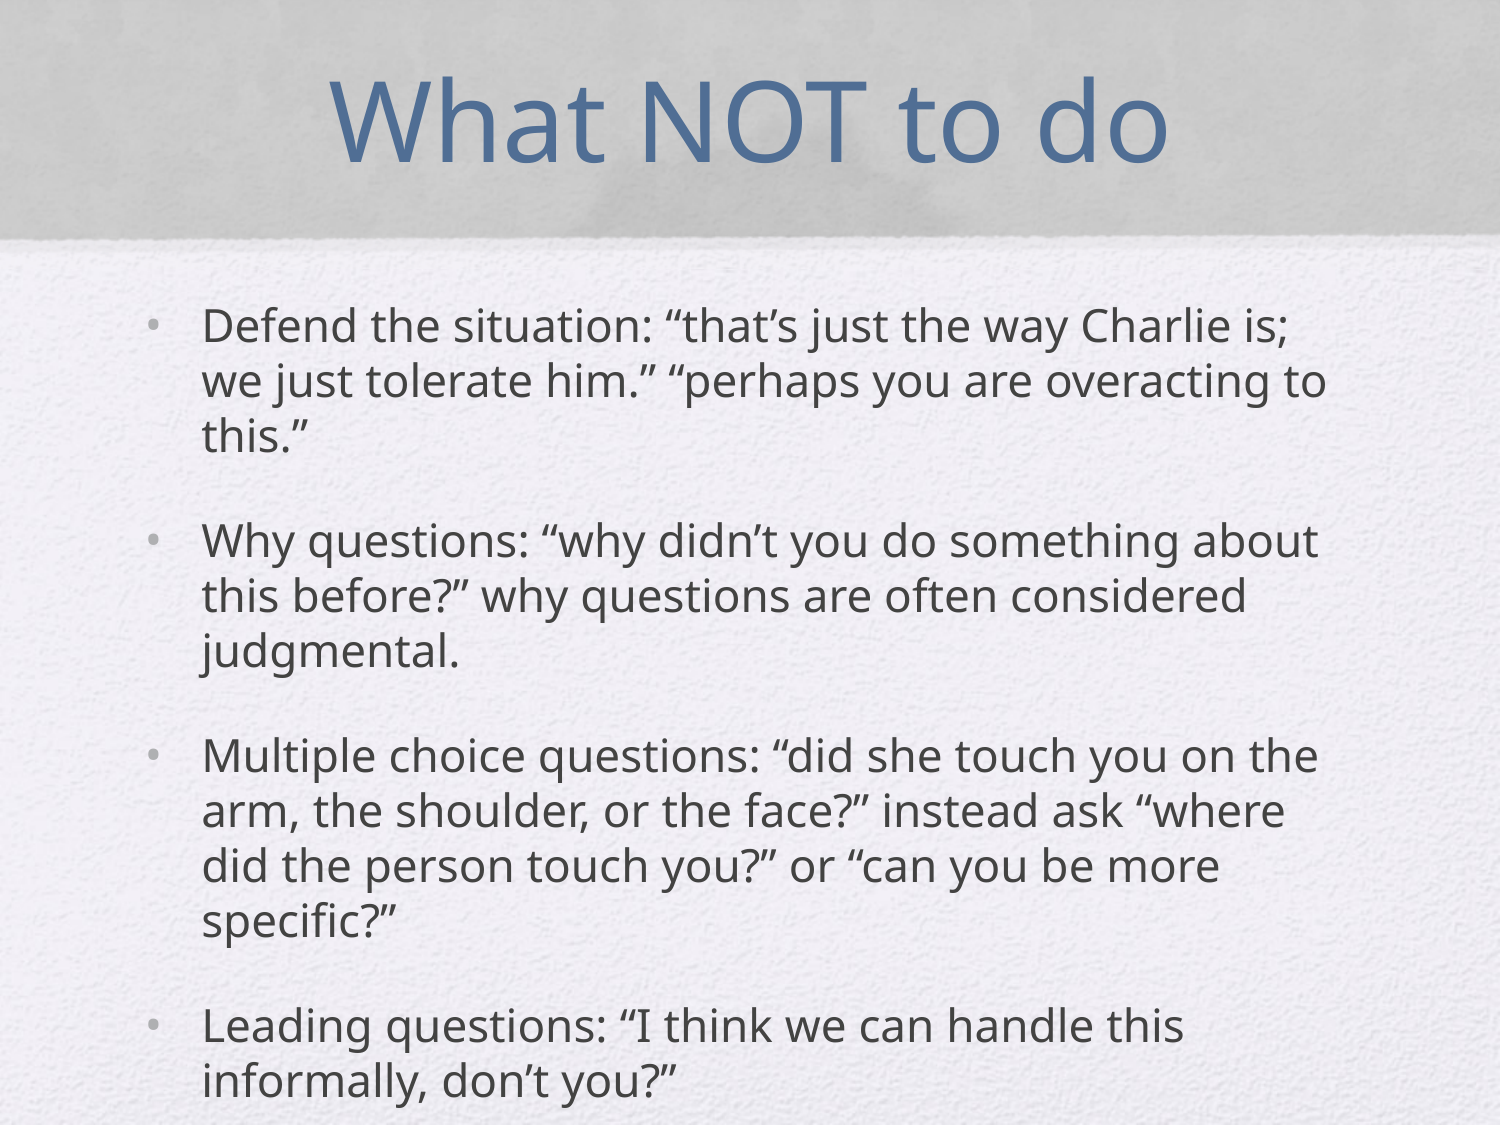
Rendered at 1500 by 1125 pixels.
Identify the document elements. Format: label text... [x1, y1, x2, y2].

title What NOT to do [129, 6, 1372, 239]
picture [0, 225, 1500, 1125]
list Defend the situation: “that’s just the way Charlie is; we just tolerate him.” “perhaps you are overacting to this.” Why questions: “why didn’t you do something about this before?” why questions are often considered judgmental. Multiple choice questions: “did she touch you on the arm, the shoulder, or the face?” instead ask “where did the person touch you?” or “can you be more specific?” Leading questions: “I think we can handle this informally, don’t you?” Minimize the person’s experience [129, 288, 1372, 1071]
